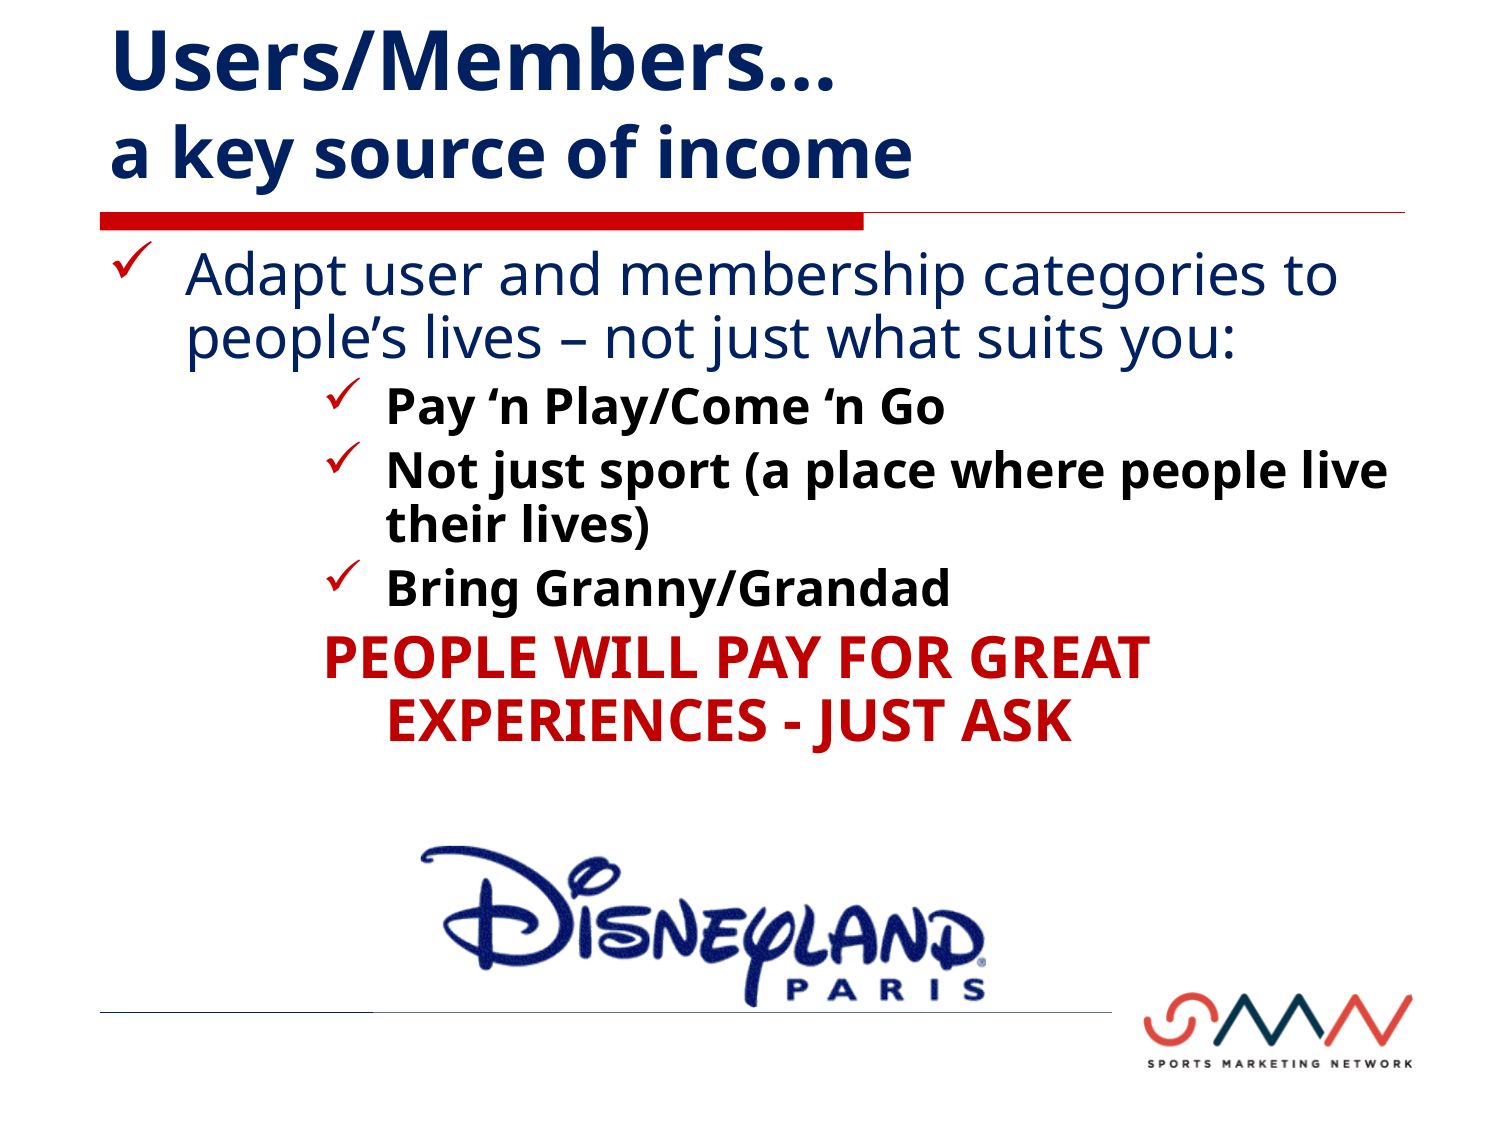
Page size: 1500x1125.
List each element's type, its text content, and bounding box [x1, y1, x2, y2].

title Users/Members… a key source of income [94, 50, 1407, 200]
picture [1112, 987, 1446, 1077]
picture [399, 824, 1082, 1021]
list Adapt user and membership categories to people’s lives – not just what suits you: Pay ‘n Play/Come ‘n Go Not just sport (a place where people live their lives) Bring Granny/Grandad PEOPLE WILL PAY FOR GREAT EXPERIENCES - JUST ASK [92, 237, 1406, 988]
